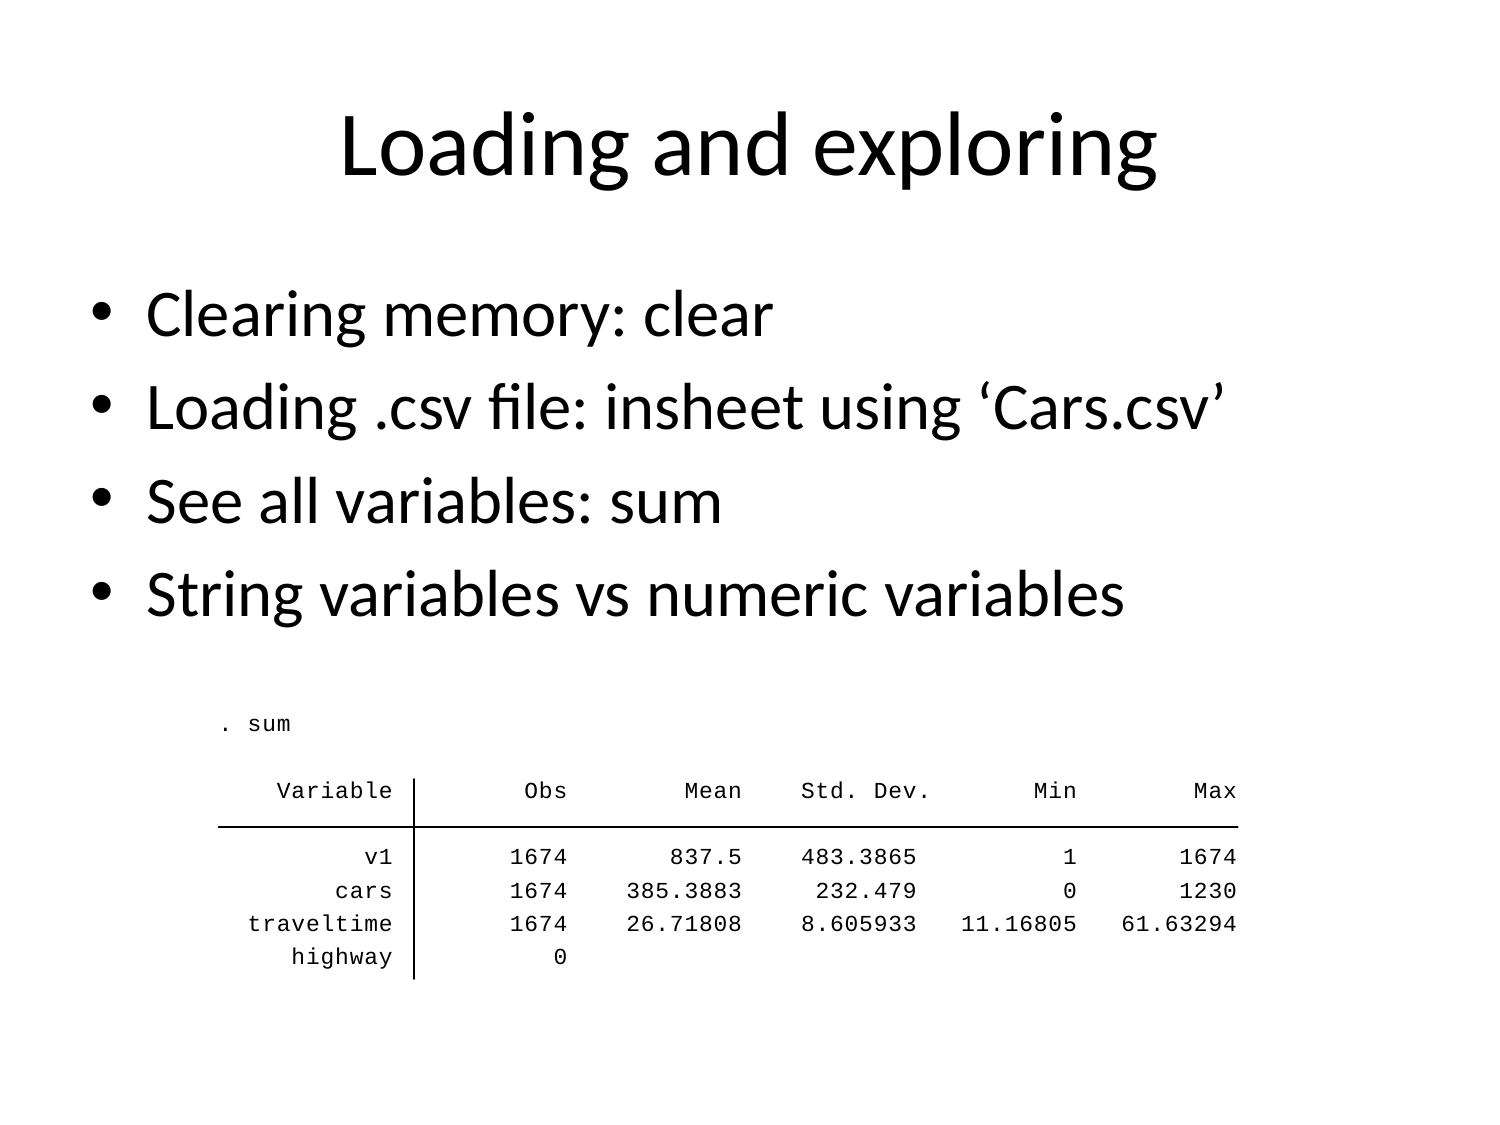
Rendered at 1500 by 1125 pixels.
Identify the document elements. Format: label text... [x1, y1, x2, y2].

picture [212, 712, 1364, 1013]
list Clearing memory: clear Loading .csv file: insheet using ‘Cars.csv’ See all variables: sum String variables vs numeric variables [75, 262, 1425, 1005]
title Loading and exploring [75, 45, 1425, 233]
